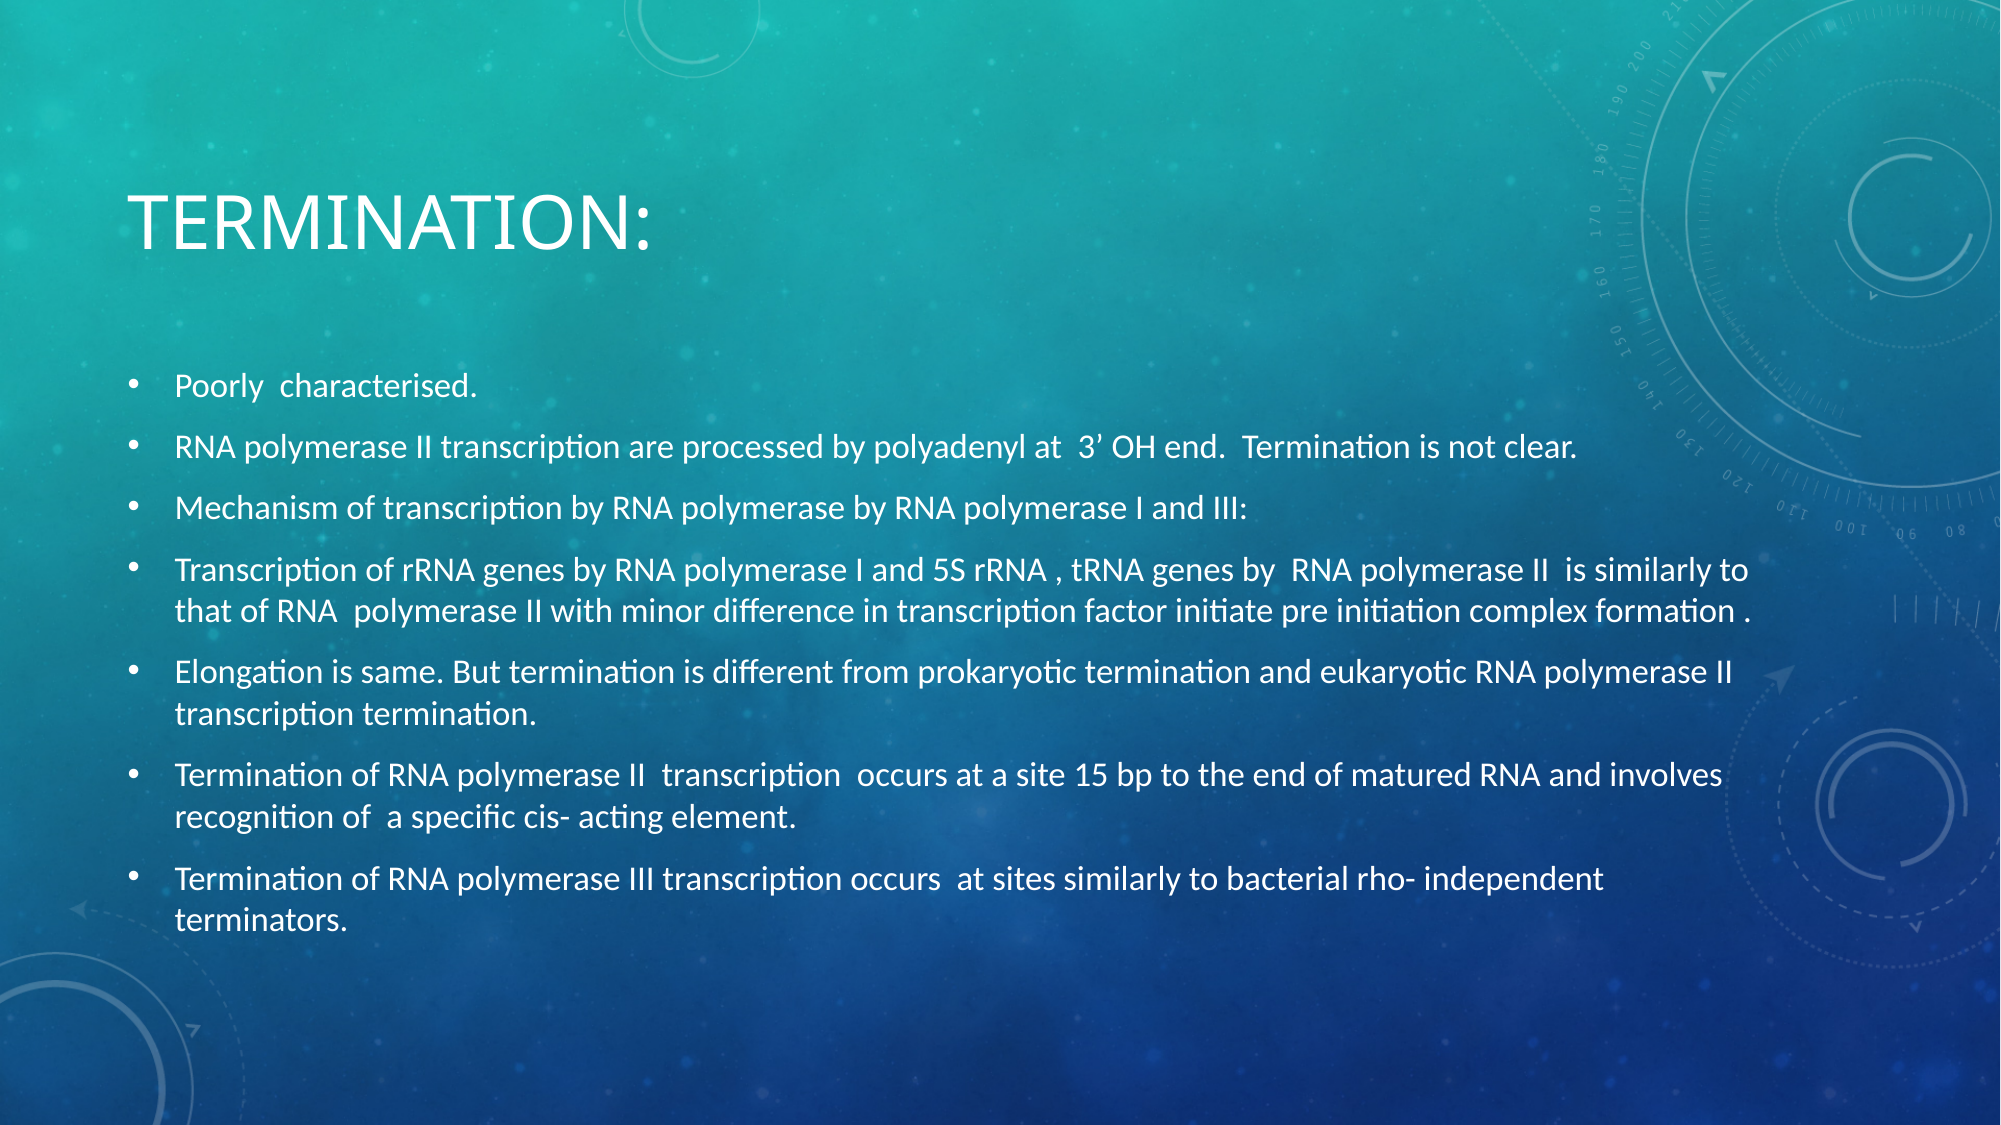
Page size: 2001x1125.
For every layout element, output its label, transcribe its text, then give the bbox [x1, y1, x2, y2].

picture [0, 0, 2001, 1125]
title Termination: [112, 99, 1775, 339]
list Poorly characterised. RNA polymerase II transcription are processed by polyadenyl at 3’ OH end. Termination is not clear. Mechanism of transcription by RNA polymerase by RNA polymerase I and III: Transcription of rRNA genes by RNA polymerase I and 5S rRNA , tRNA genes by RNA polymerase II is similarly to that of RNA polymerase II with minor difference in transcription factor initiate pre initiation complex formation . Elongation is same. But termination is different from prokaryotic termination and eukaryotic RNA polymerase II transcription termination. Termination of RNA polymerase II transcription occurs at a site 15 bp to the end of matured RNA and involves recognition of a specific cis- acting element. Termination of RNA polymerase III transcription occurs at sites similarly to bacterial rho- independent terminators. [112, 351, 1775, 950]
